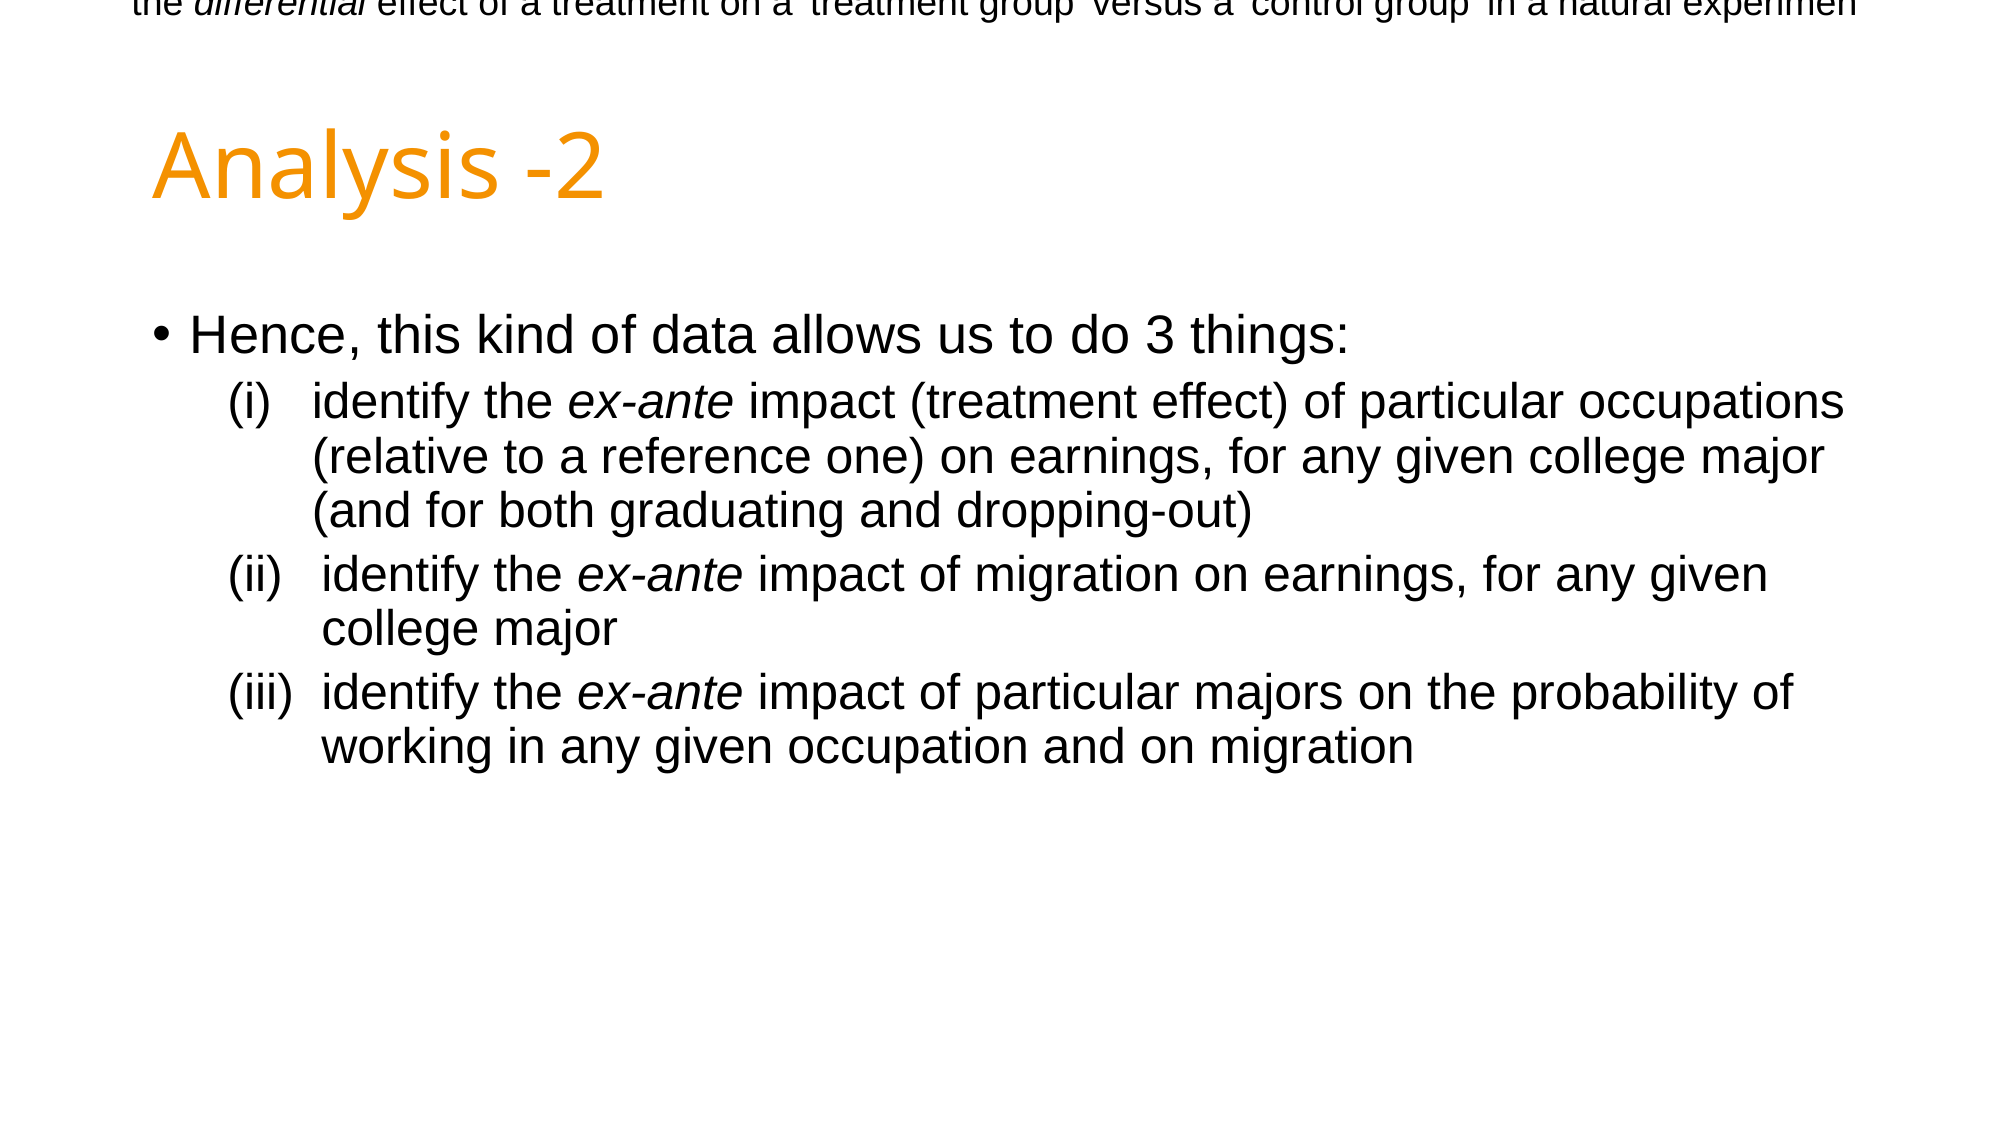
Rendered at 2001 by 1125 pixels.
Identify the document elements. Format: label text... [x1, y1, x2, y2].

list Hence, this kind of data allows us to do 3 things: identify the ex-ante impact (treatment effect) of particular occupations (relative to a reference one) on earnings, for any given college major (and for both graduating and dropping-out) identify the ex-ante impact of migration on earnings, for any given college major identify the ex-ante impact of particular majors on the probability of working in any given occupation and on migration [137, 299, 1863, 1014]
text_box the differential effect of a treatment on a 'treatment group' versus a 'control group' in a natural experimen [116, 0, 1884, 31]
title Analysis -2 [137, 59, 1863, 278]
